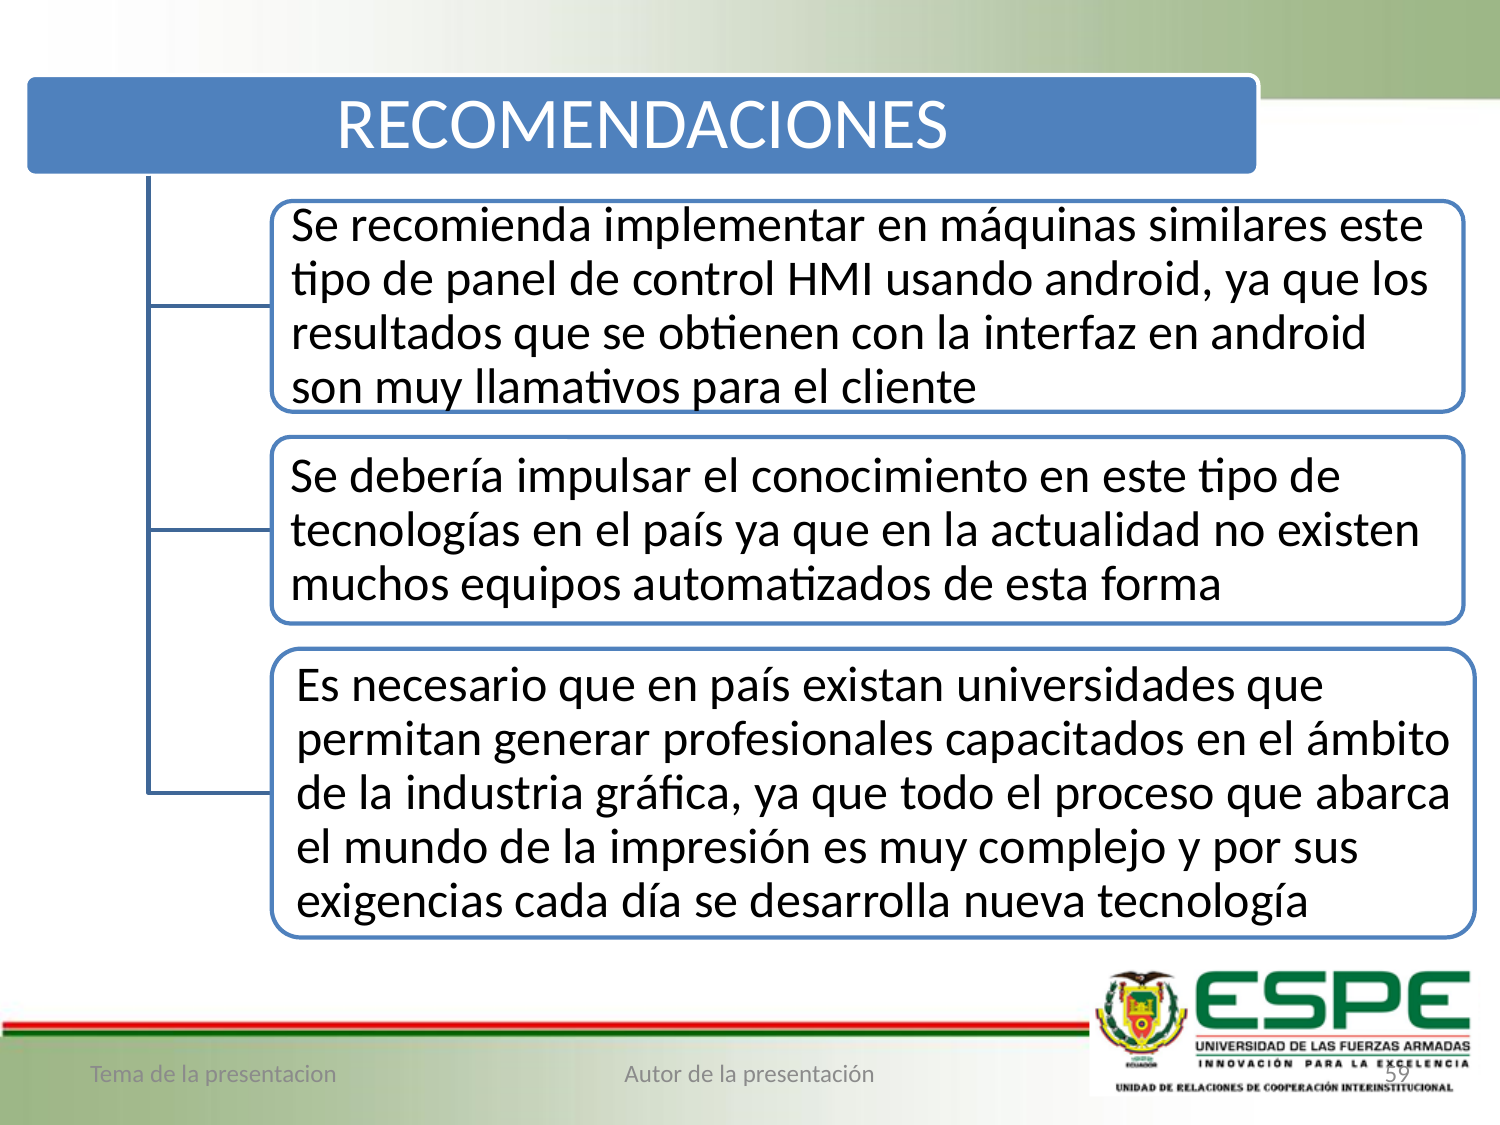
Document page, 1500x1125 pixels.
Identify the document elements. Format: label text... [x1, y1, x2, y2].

slide_number Tema de la presentacion [75, 1042, 425, 1103]
slide_number 59 [1074, 1042, 1425, 1103]
picture [0, 0, 1500, 1125]
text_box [24, 49, 1476, 963]
footer Autor de la presentación [512, 1042, 988, 1103]
